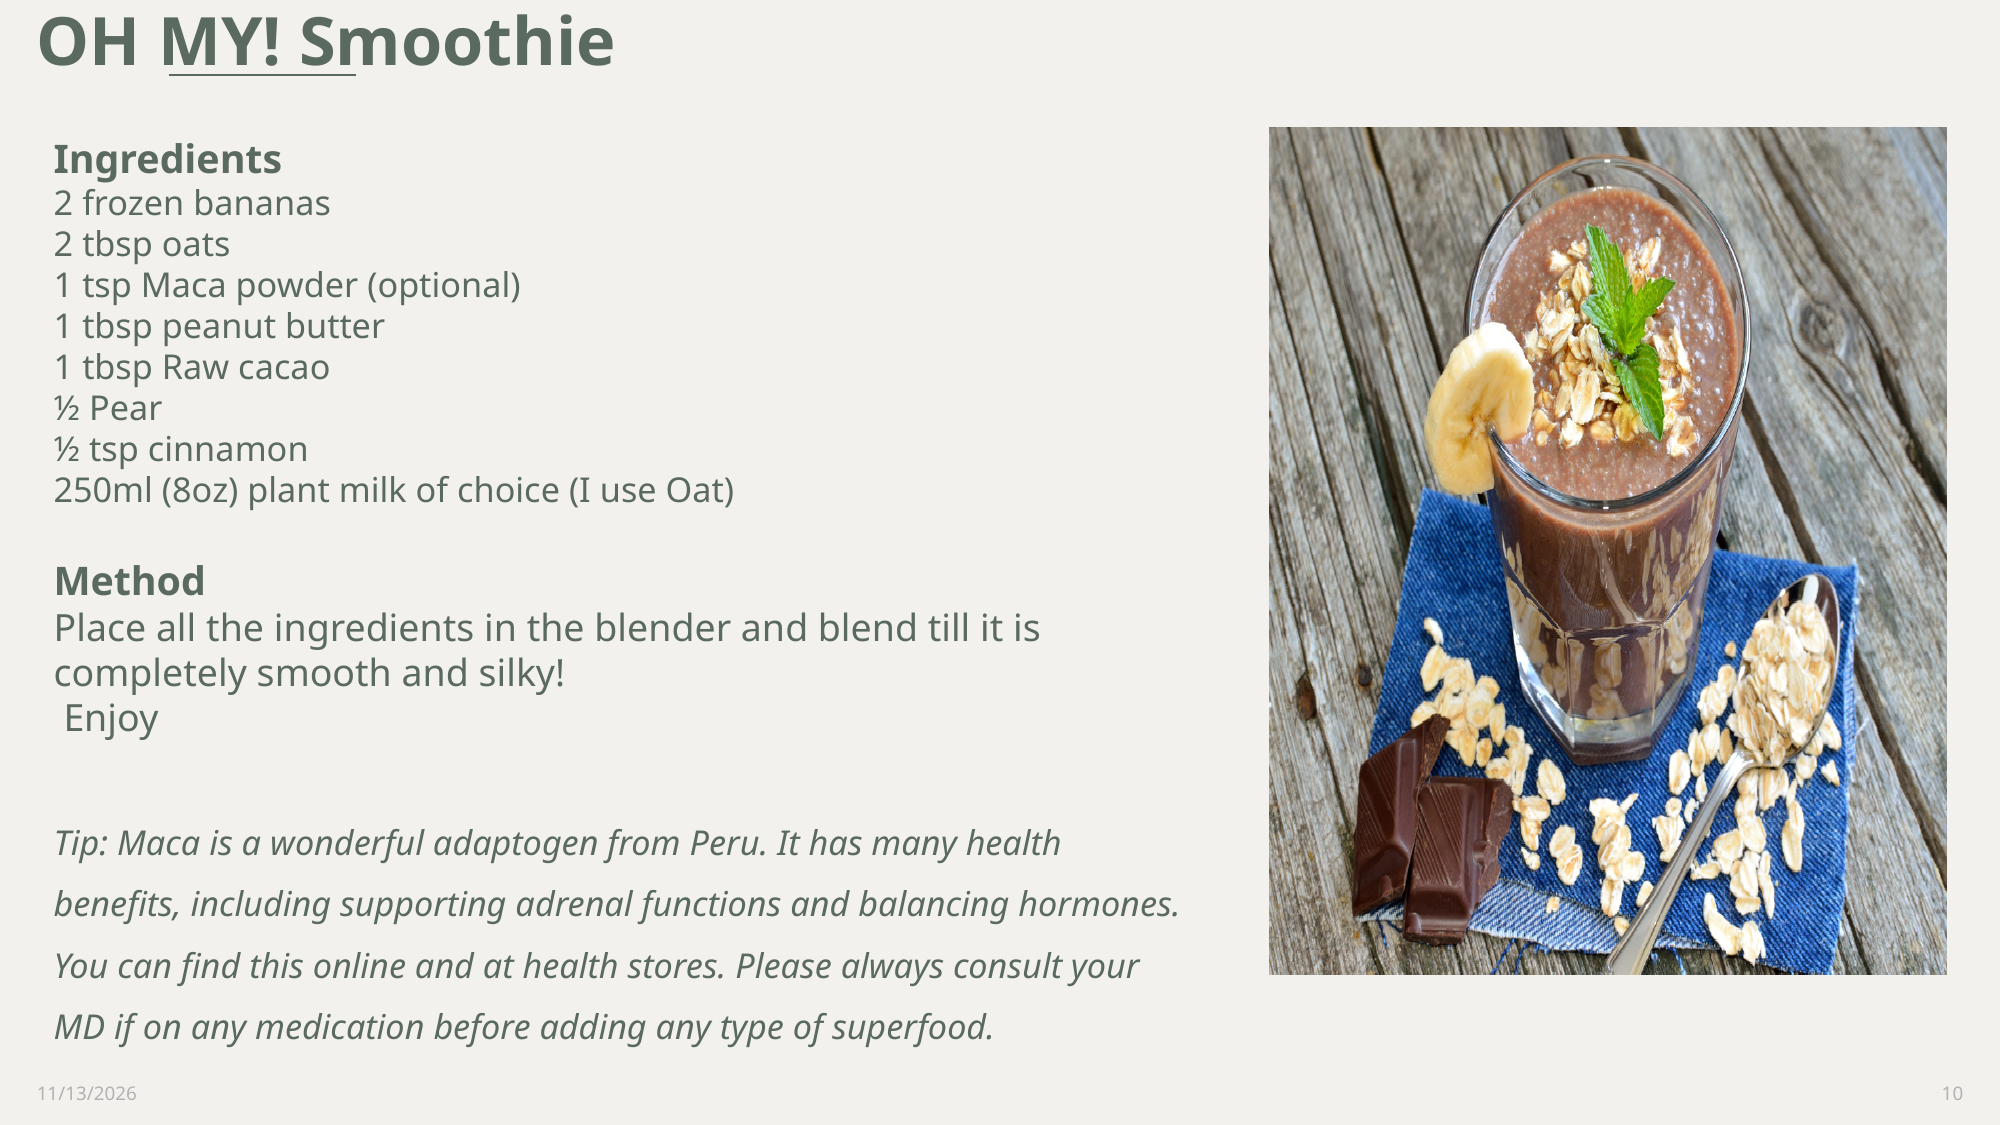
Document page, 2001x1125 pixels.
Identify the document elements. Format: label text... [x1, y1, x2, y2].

picture [1269, 127, 1947, 975]
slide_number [21, 1064, 472, 1124]
list Ingredients 2 frozen bananas 2 tbsp oats 1 tsp Maca powder (optional) 1 tbsp peanut butter 1 tbsp Raw cacao ½ Pear ½ tsp cinnamon 250ml (8oz) plant milk of choice (I use Oat) Method Place all the ingredients in the blender and blend till it is completely smooth and silky! Enjoy Tip: Maca is a wonderful adaptogen from Peru. It has many health benefits, including supporting adrenal functions and balancing hormones. You can find this online and at health stores. Please always consult your MD if on any medication before adding any type of superfood. [38, 103, 1210, 1065]
title OH MY! Smoothie [21, 0, 1000, 183]
slide_number 10 [1528, 1064, 1979, 1124]
